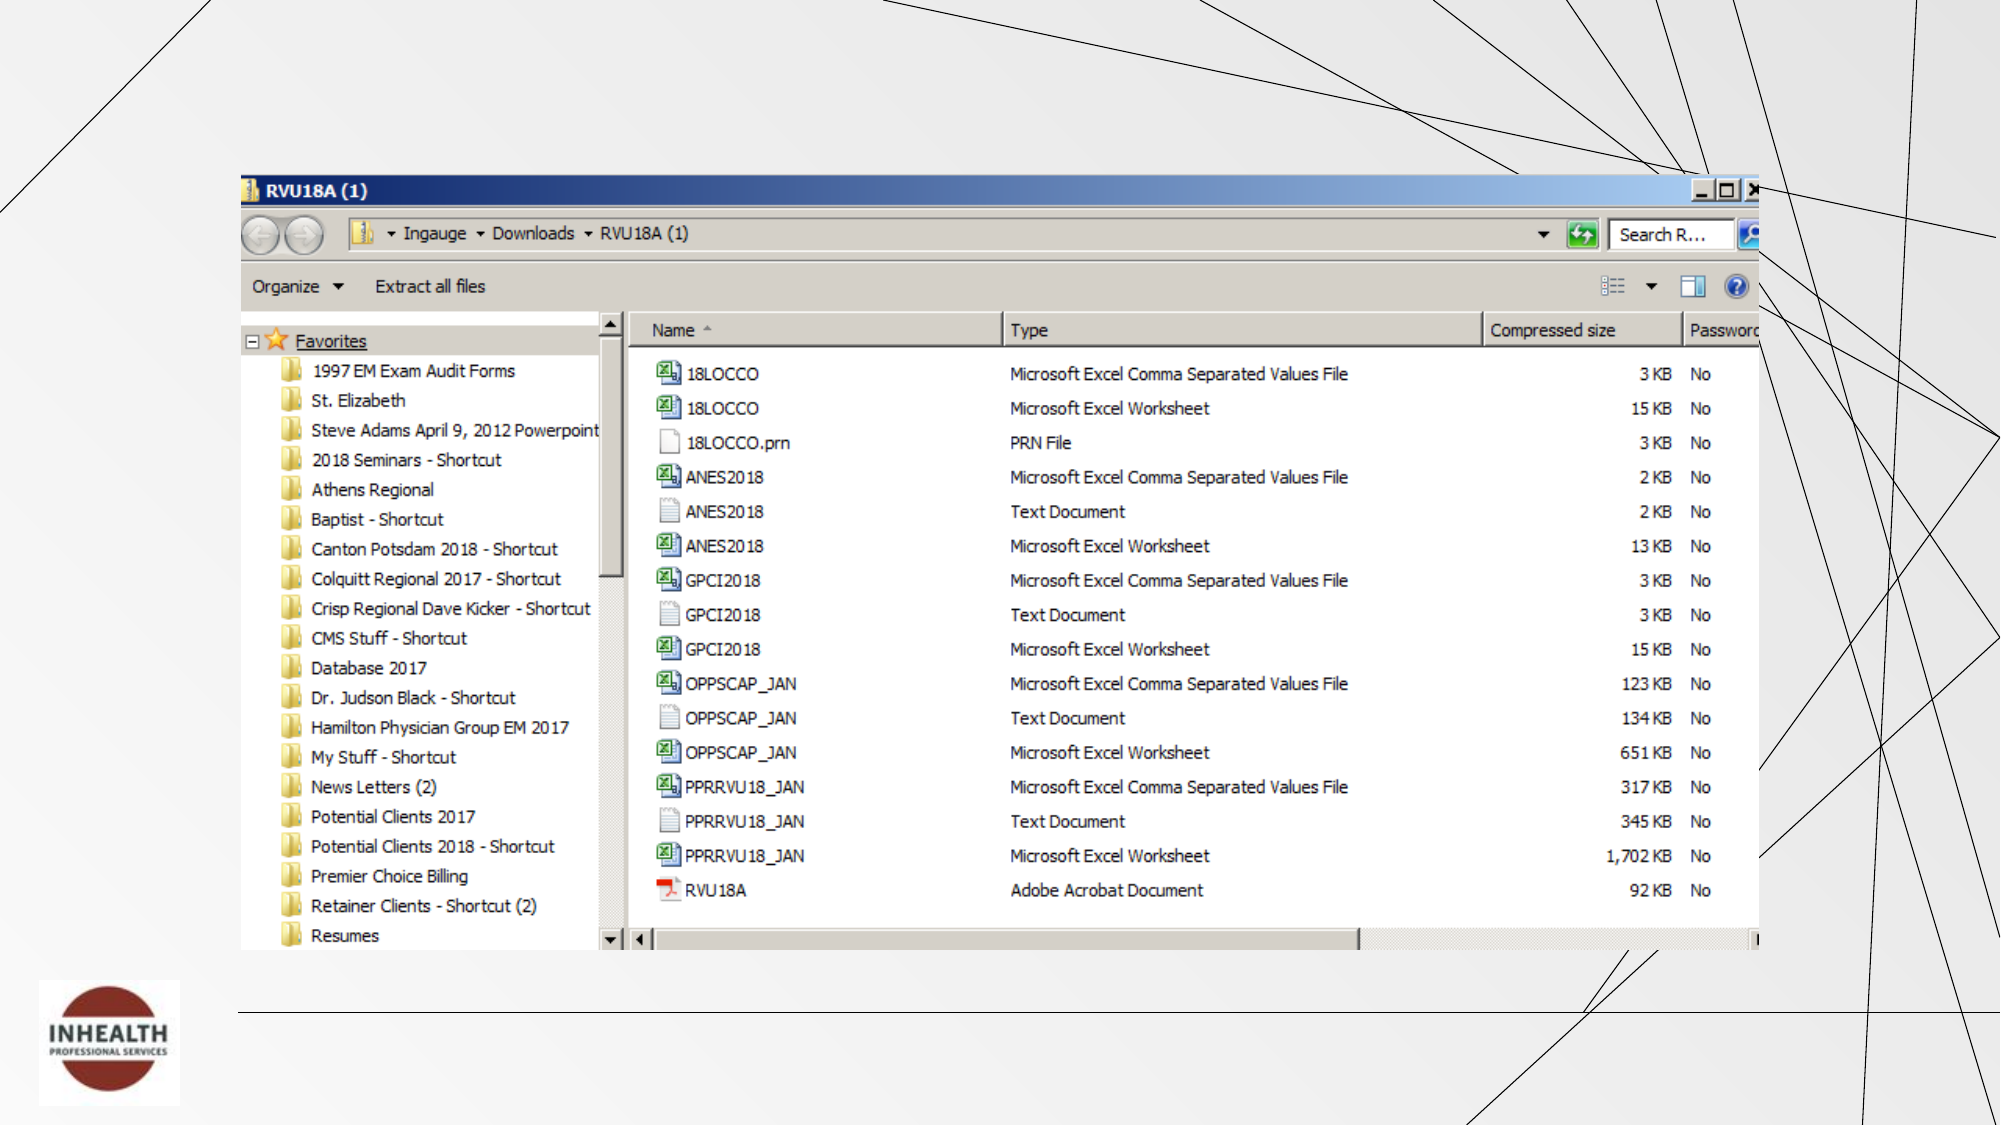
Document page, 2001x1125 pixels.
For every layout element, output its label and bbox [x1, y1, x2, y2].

picture [241, 174, 1759, 950]
picture [39, 980, 180, 1106]
